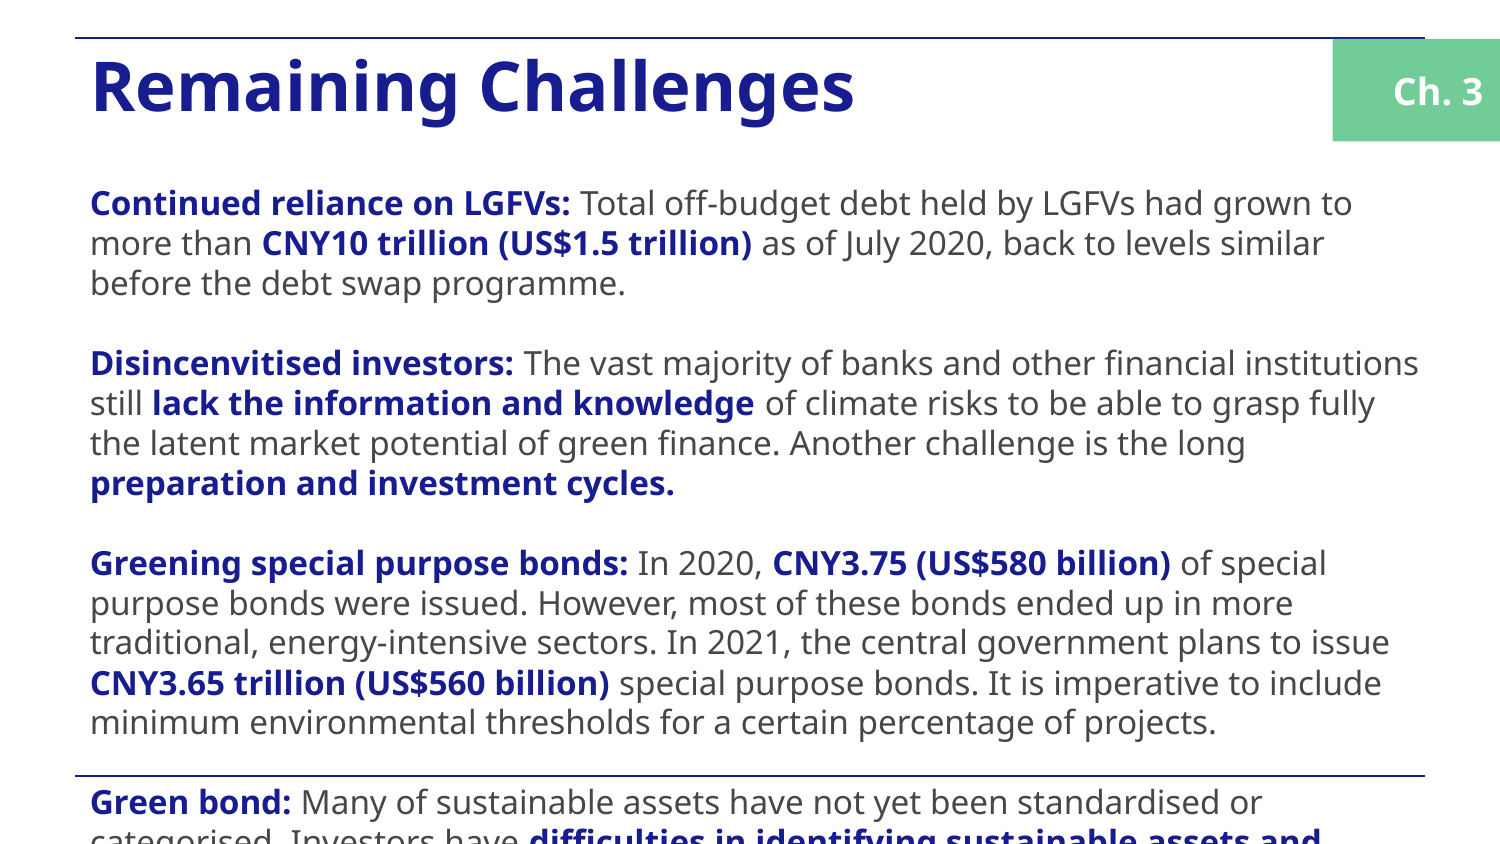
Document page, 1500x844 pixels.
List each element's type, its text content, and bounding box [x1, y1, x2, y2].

text_box Remaining Challenges [74, 45, 1425, 221]
text_box [1332, 38, 1500, 142]
text_box Continued reliance on LGFVs: Total off-budget debt held by LGFVs had grown to more than CNY10 trillion (US$1.5 trillion) as of July 2020, back to levels similar before the debt swap programme. Disincenvitised investors: The vast majority of banks and other financial institutions still lack the information and knowledge of climate risks to be able to grasp fully the latent market potential of green finance. Another challenge is the long preparation and investment cycles. Greening special purpose bonds: In 2020, CNY3.75 (US$580 billion) of special purpose bonds were issued. However, most of these bonds ended up in more traditional, energy-intensive sectors. In 2021, the central government plans to issue CNY3.65 trillion (US$560 billion) special purpose bonds. It is imperative to include minimum environmental thresholds for a certain percentage of projects. Green bond: Many of sustainable assets have not yet been standardised or categorised. Investors have difficulties in identifying sustainable assets and projects. [74, 175, 1443, 844]
text_box Ch. 3 [1425, 60, 1499, 121]
